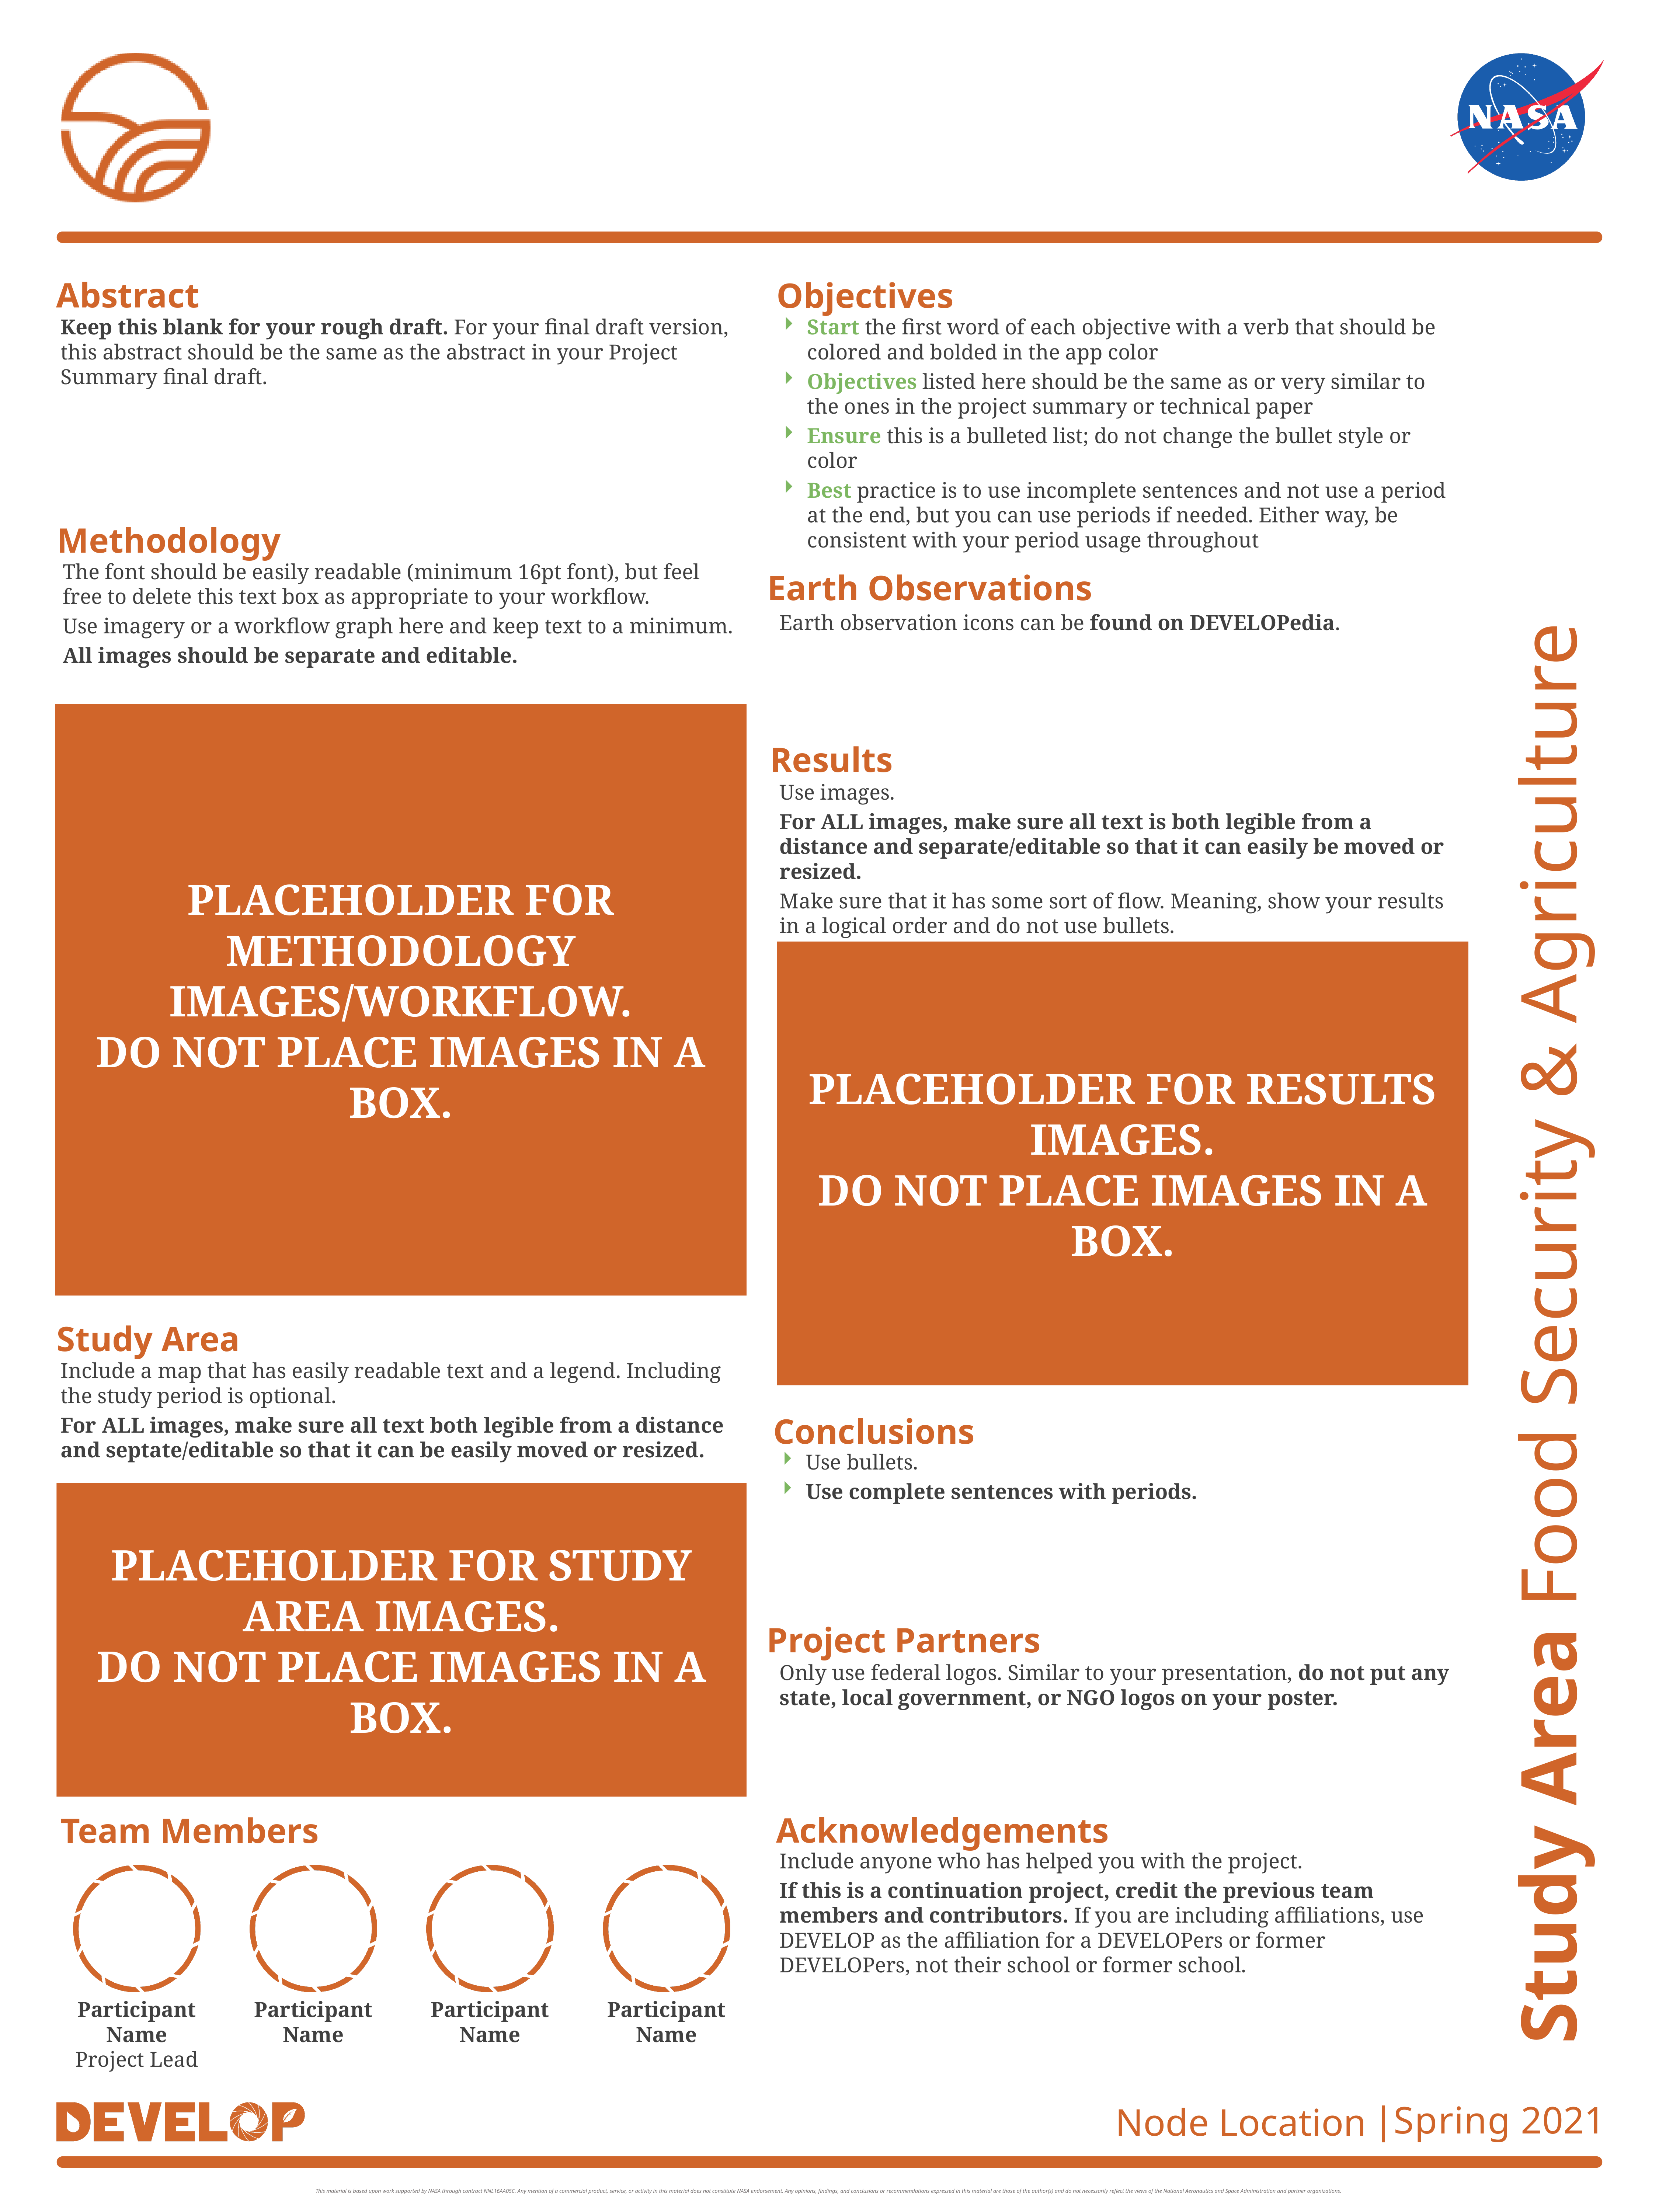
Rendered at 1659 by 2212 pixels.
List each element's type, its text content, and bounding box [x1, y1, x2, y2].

text_box PLACEHOLDER FOR STUDY AREA IMAGES. DO NOT PLACE IMAGES IN A BOX. [56, 1483, 747, 1797]
text_box Start the first word of each objective with a verb that should be colored and bolded in the app color Objectives listed here should be the same as or very similar to the ones in the project summary or technical paper Ensure this is a bulleted list; do not change the bullet style or color Best practice is to use incomplete sentences and not use a period at the end, but you can use periods if needed. Either way, be consistent with your period usage throughout [774, 311, 1465, 531]
text_box Only use federal logos. Similar to your presentation, do not put any state, local government, or NGO logos on your poster. [774, 1657, 1468, 1773]
text_box Participant Name Project Lead [51, 1994, 223, 2074]
text_box Team Members [55, 1806, 325, 1853]
text_box Earth observation icons can be found on DEVELOPedia. [774, 607, 1465, 706]
picture [61, 53, 211, 202]
text_box Use bullets. Use complete sentences with periods. [773, 1446, 1464, 1544]
text_box The font should be easily readable (minimum 16pt font), but feel free to delete this text box as appropriate to your workflow. Use imagery or a workflow graph here and keep text to a minimum. All images should be separate and editable. [57, 556, 749, 694]
picture [73, 1865, 201, 1992]
text_box Include anyone who has helped you with the project. If this is a continuation project, credit the previous team members and contributors. If you are including affiliations, use DEVELOP as the affiliation for a DEVELOPers or former DEVELOPers, not their school or former school. [774, 1845, 1465, 2041]
text_box Objectives [771, 271, 959, 318]
text_box Node Location [646, 2101, 1382, 2150]
text_box Participant Name [581, 1994, 752, 2049]
text_box Participant Name [404, 1994, 576, 2049]
text_box Acknowledgements [771, 1806, 1115, 1853]
picture [1448, 52, 1605, 182]
text_box PLACEHOLDER FOR RESULTS IMAGES. DO NOT PLACE IMAGES IN A BOX. [777, 941, 1468, 1385]
text_box Earth Observations [762, 564, 1099, 610]
text_box Results [764, 735, 899, 782]
picture [426, 1865, 554, 1992]
text_box Study Area [51, 1314, 246, 1361]
text_box Conclusions [768, 1407, 981, 1453]
text_box Abstract [51, 271, 205, 317]
text_box Study Area Food Security & Agriculture [1507, 333, 1596, 2050]
picture [603, 1865, 730, 1992]
picture [46, 2100, 315, 2144]
text_box Participant Name [227, 1994, 399, 2049]
picture [250, 1865, 377, 1992]
text_box PLACEHOLDER FOR METHODOLOGY IMAGES/WORKFLOW. DO NOT PLACE IMAGES IN A BOX. [55, 704, 747, 1296]
text_box Methodology [51, 516, 286, 562]
text_box Use images. For ALL images, make sure all text is both legible from a distance and separate/editable so that it can easily be moved or resized. Make sure that it has some sort of flow. Meaning, show your results in a logical order and do not use bullets. [774, 776, 1465, 937]
text_box Keep this blank for your rough draft. For your final draft version, this abstract should be the same as the abstract in your Project Summary final draft. [55, 311, 747, 515]
text_box Include a map that has easily readable text and a legend. Including the study period is optional. For ALL images, make sure all text both legible from a distance and septate/editable so that it can be easily moved or resized. [55, 1355, 749, 1527]
text_box Project Partners [761, 1616, 1046, 1662]
